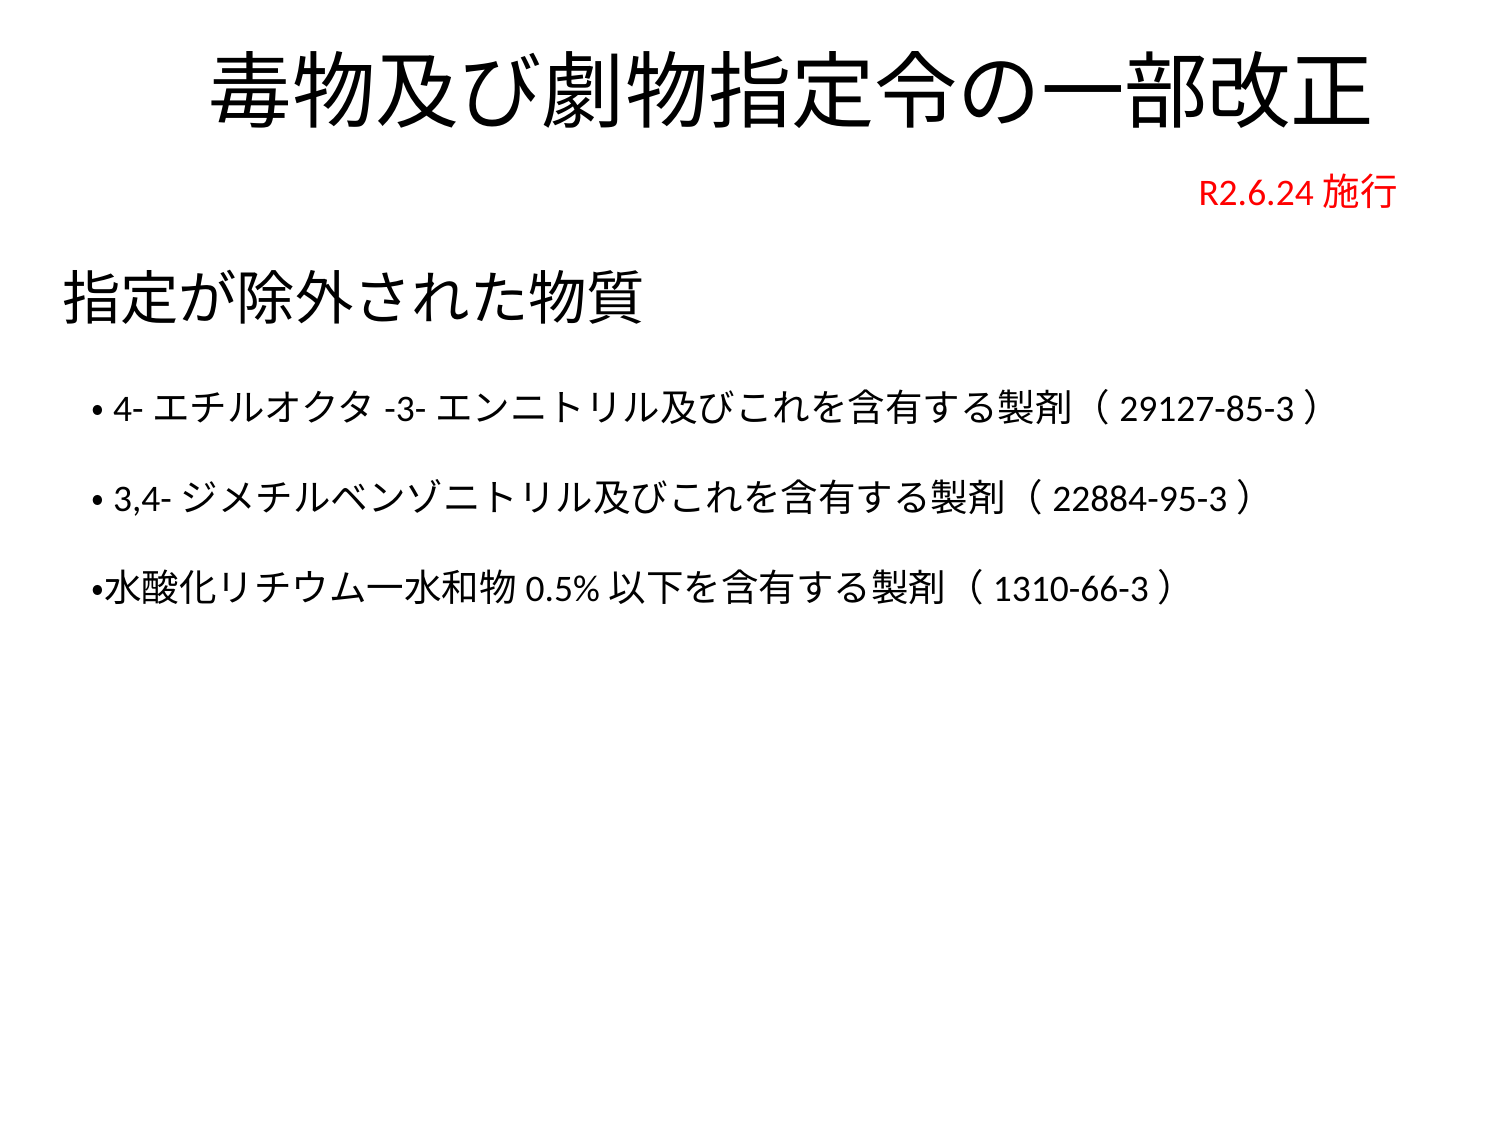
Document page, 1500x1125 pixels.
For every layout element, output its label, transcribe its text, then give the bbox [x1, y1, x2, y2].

text_box 毒物及び劇物指定令の一部改正 [194, 30, 1390, 146]
text_box R2.6.24施行 [1183, 160, 1413, 221]
text_box 指定が除外された物質 [47, 254, 660, 339]
text_box ・4-エチルオクタ-3-エンニトリル及びこれを含有する製剤（29127-85-3） ・3,4-ジメチルベンゾニトリル及びこれを含有する製剤（22884-95-3） ・水酸化リチウム一水和物0.5%以下を含有する製剤（1310-66-3） [76, 296, 1465, 752]
